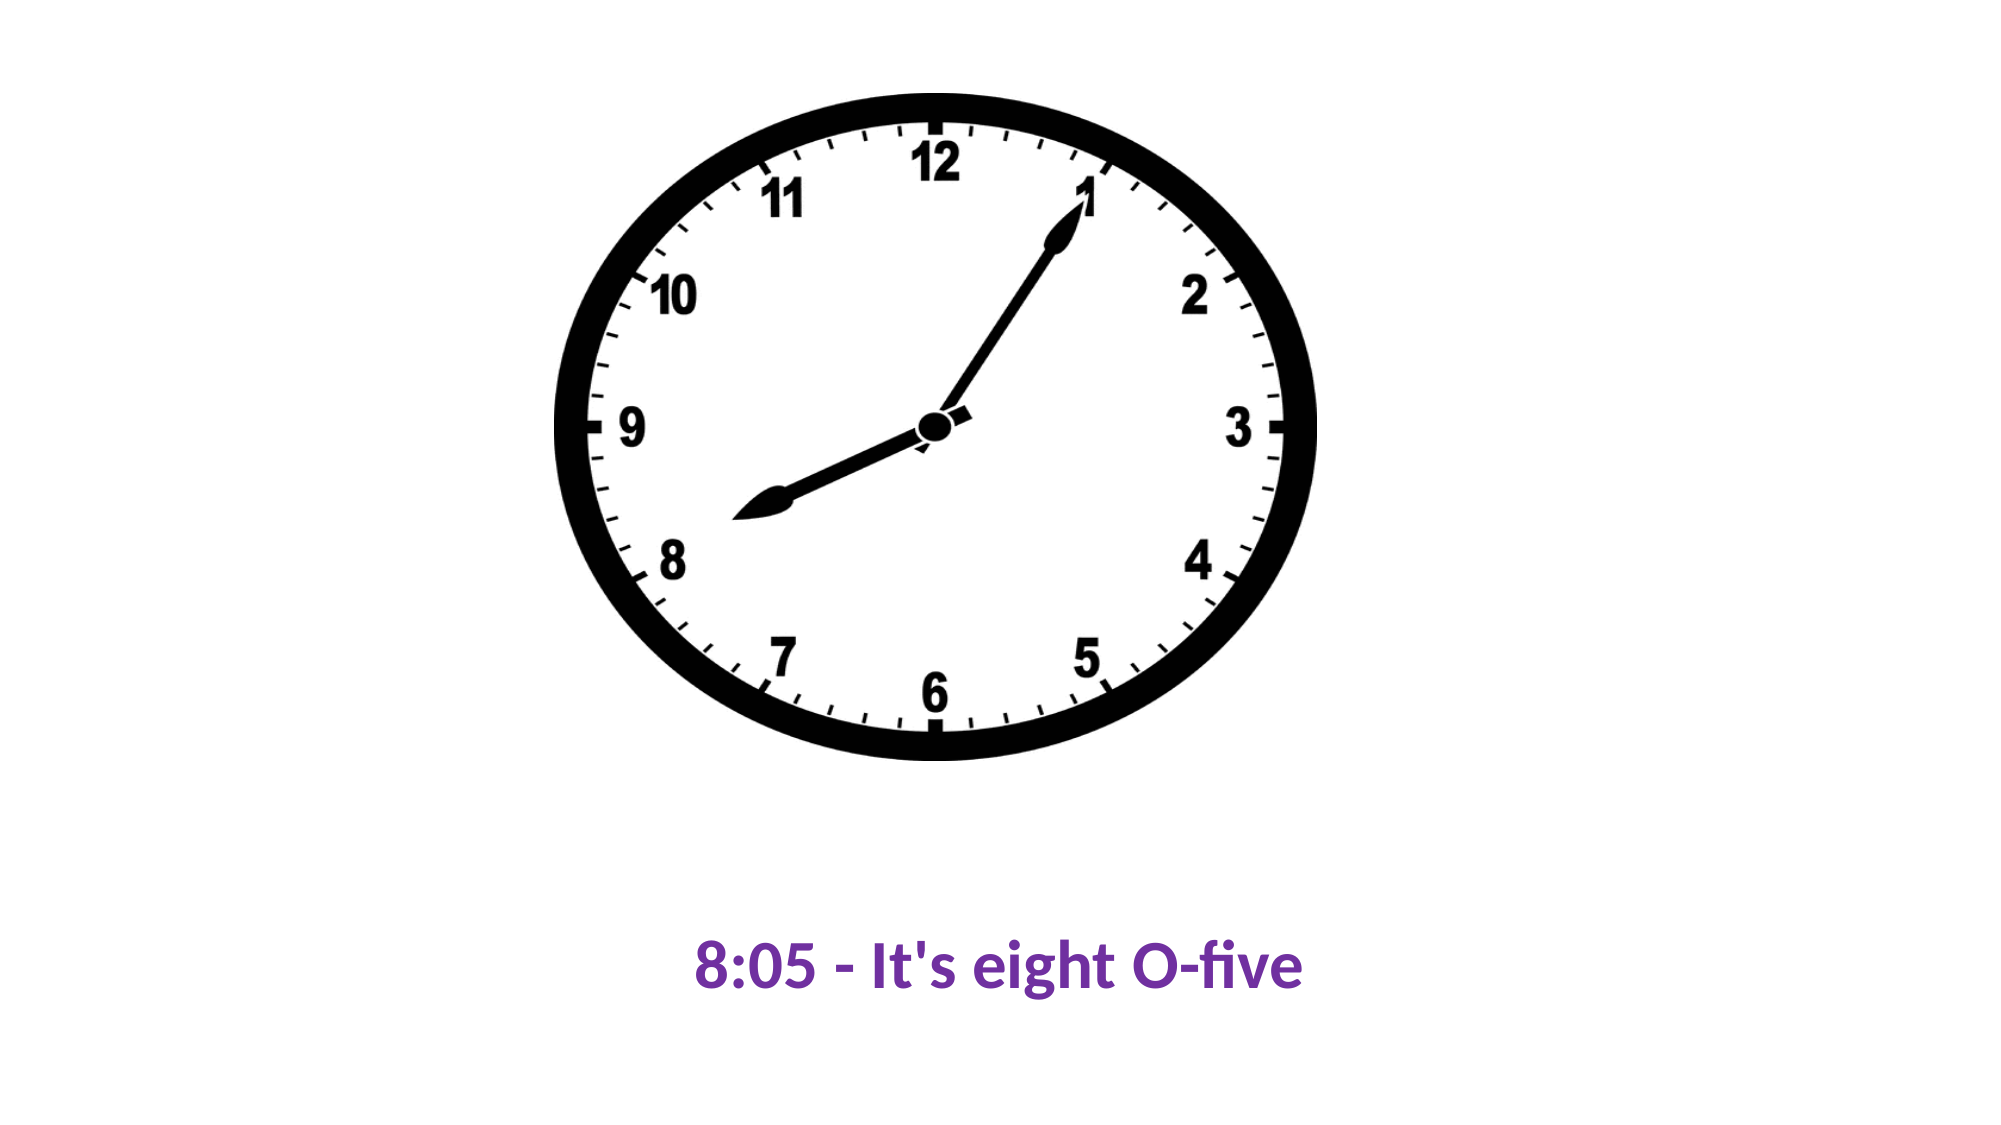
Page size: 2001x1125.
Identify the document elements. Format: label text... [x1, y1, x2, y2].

list 8:05 - It's eight O-five [137, 299, 1863, 1014]
picture [554, 93, 1317, 761]
